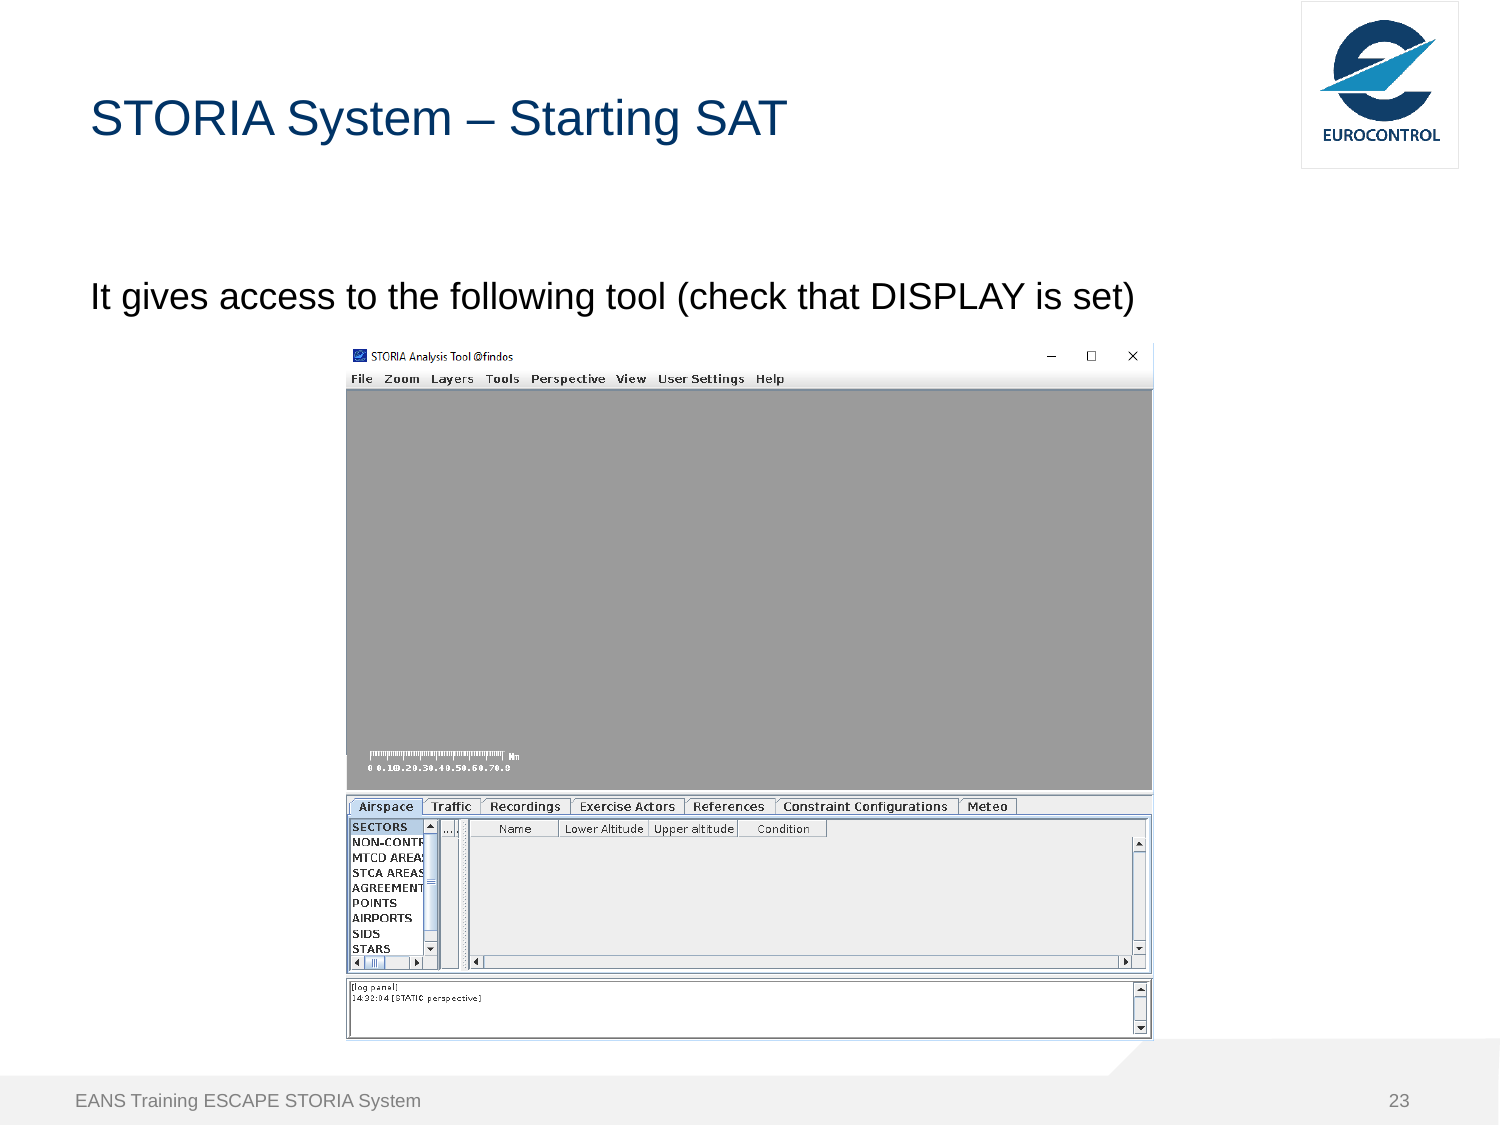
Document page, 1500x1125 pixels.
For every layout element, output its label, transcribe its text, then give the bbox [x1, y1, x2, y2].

footer EANS Training ESCAPE STORIA System [75, 1078, 760, 1123]
title STORIA System – Starting SAT [75, 78, 1197, 206]
picture [1320, 20, 1440, 141]
list It gives access to the following tool (check that DISPLAY is set) [75, 264, 1425, 1004]
slide_number 23 [1346, 1078, 1425, 1123]
picture [345, 343, 1155, 1042]
